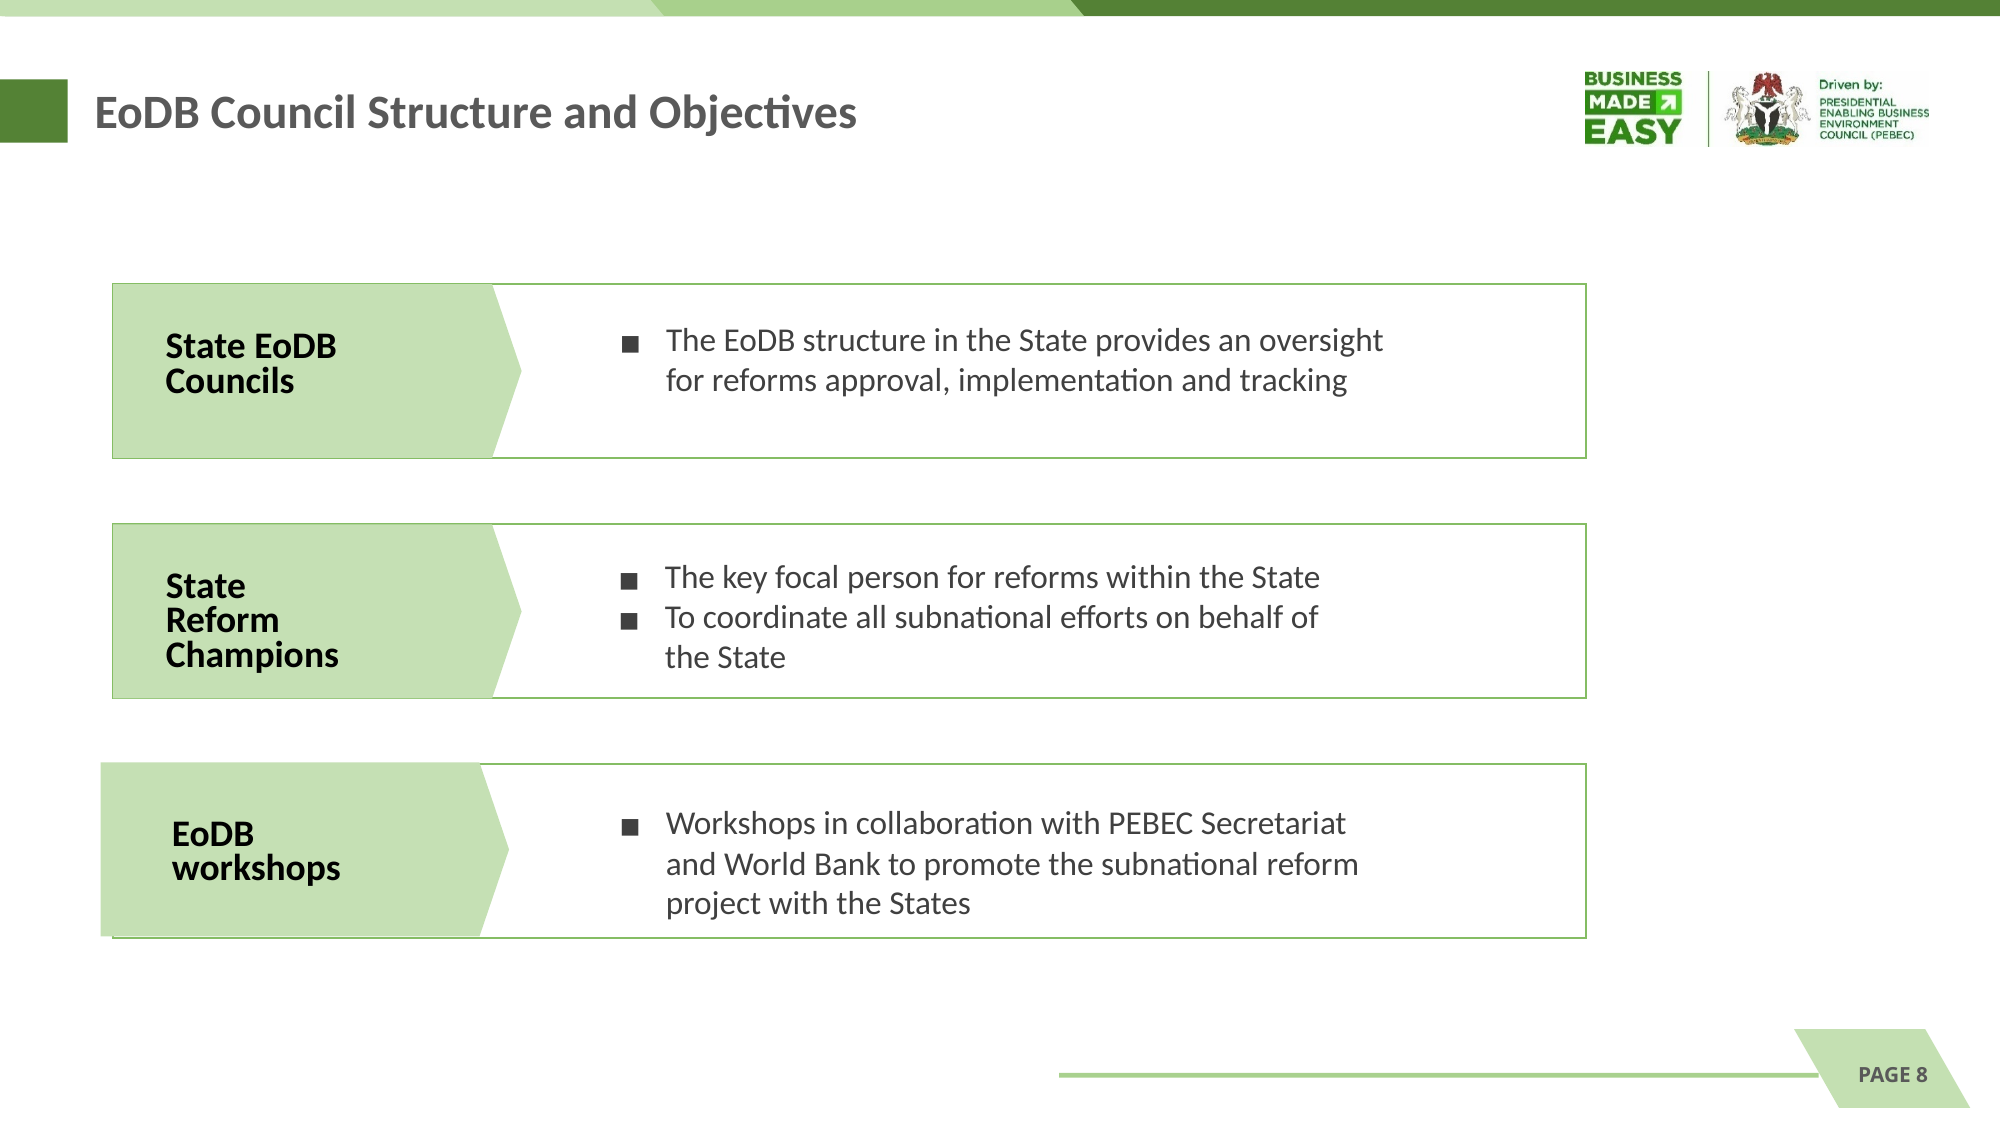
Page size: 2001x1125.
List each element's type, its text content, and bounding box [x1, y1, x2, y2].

text_box [113, 284, 522, 458]
text_box [100, 762, 510, 937]
text_box [1059, 1072, 1562, 1078]
text_box EoDB workshops [156, 810, 415, 896]
text_box PAGE 8 [1562, 1062, 1928, 1090]
text_box [1794, 1029, 1971, 1108]
text_box [493, 524, 1586, 699]
text_box [113, 524, 522, 699]
text_box [0, 79, 68, 143]
text_box Workshops in collaboration with PEBEC Secretariat and World Bank to promote the subnational reform project with the States [603, 794, 1396, 929]
text_box [493, 284, 1586, 458]
picture [1585, 70, 1929, 147]
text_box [0, 0, 2000, 17]
text_box State Reform Champions [150, 563, 355, 682]
text_box EoDB Council Structure and Objectives [79, 84, 955, 146]
text_box State EoDB Councils [150, 323, 423, 409]
text_box The key focal person for reforms within the State To coordinate all subnational efforts on behalf of the State [602, 547, 1380, 723]
text_box [113, 763, 1586, 938]
text_box The EoDB structure in the State provides an oversight for reforms approval, implementation and tracking [604, 311, 1408, 406]
